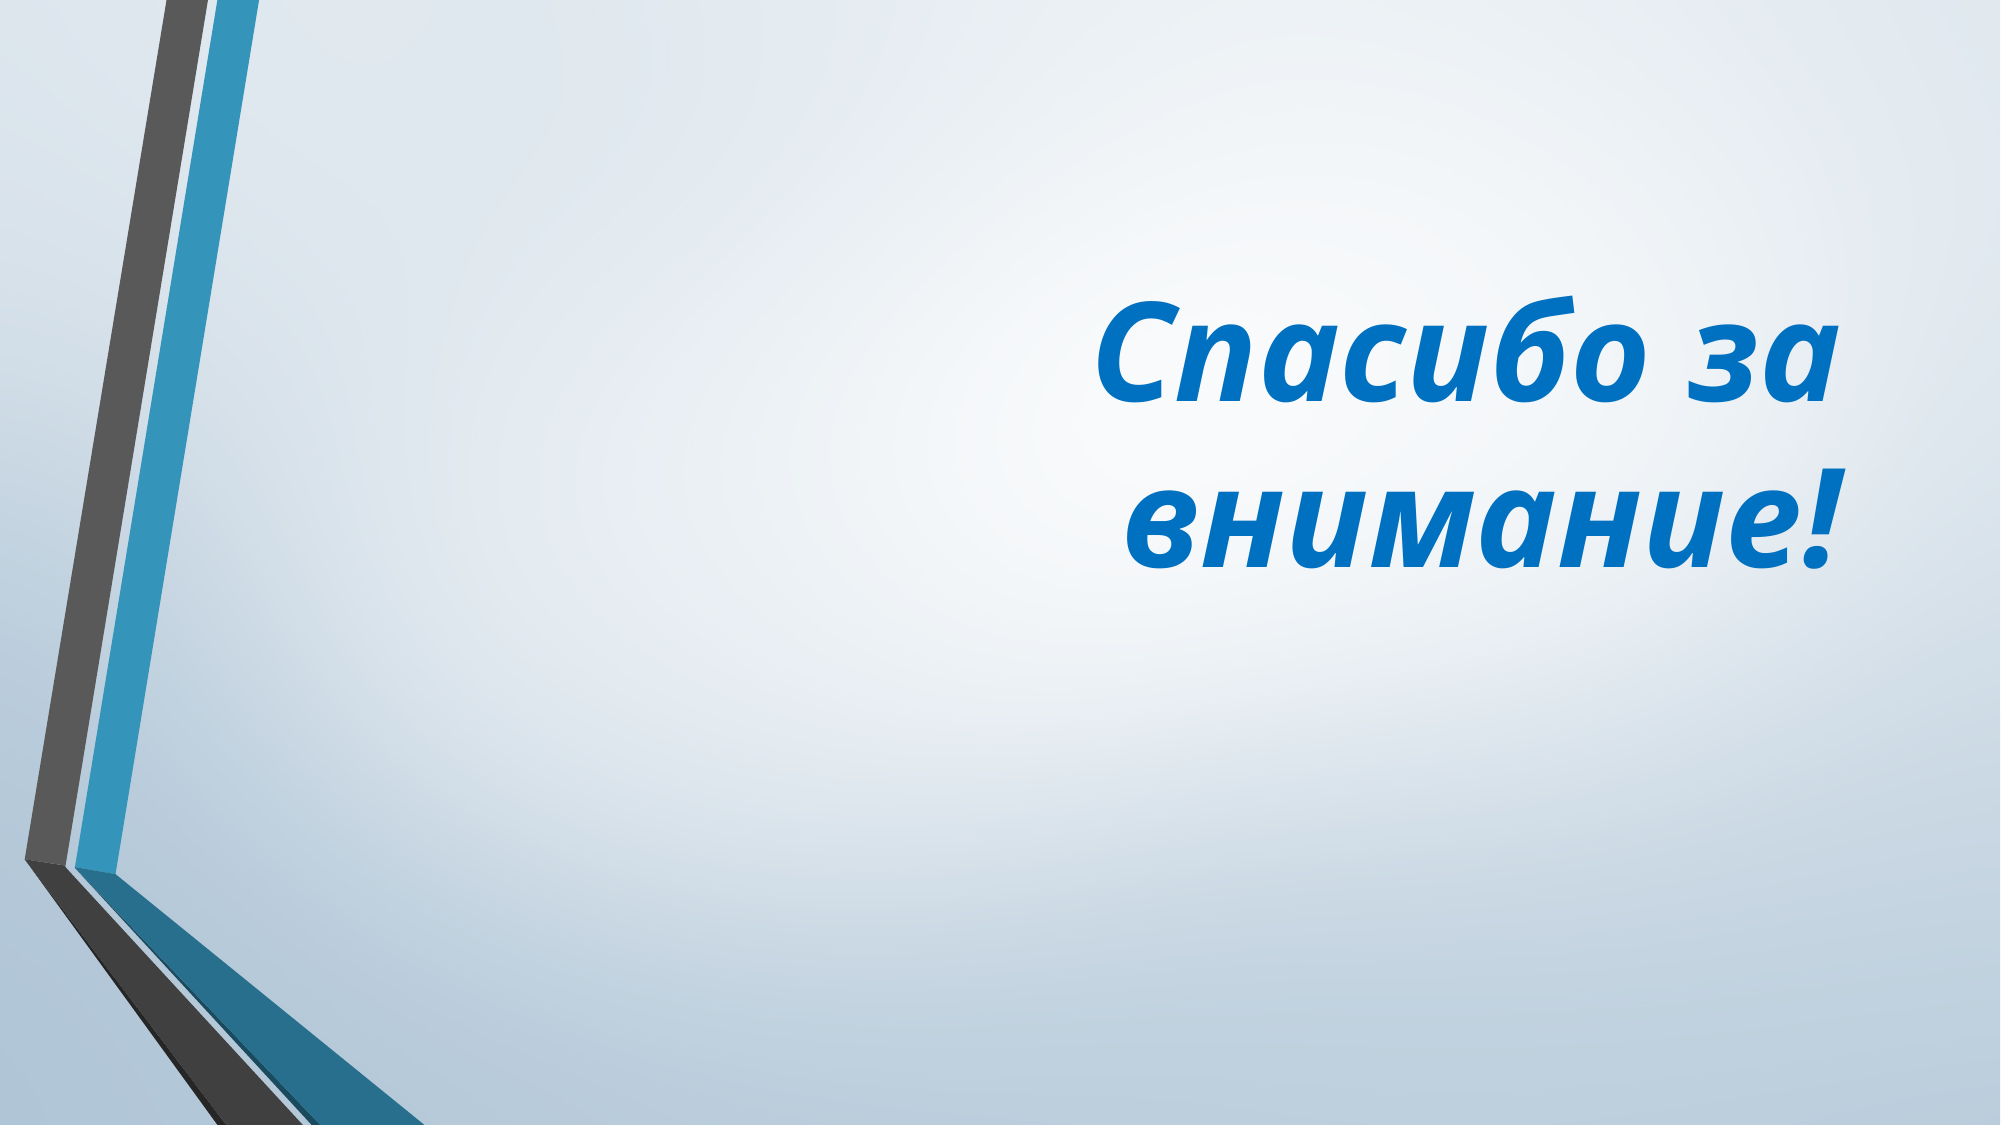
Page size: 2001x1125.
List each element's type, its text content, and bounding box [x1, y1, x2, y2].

title Спасибо за внимание! [391, 256, 1857, 603]
